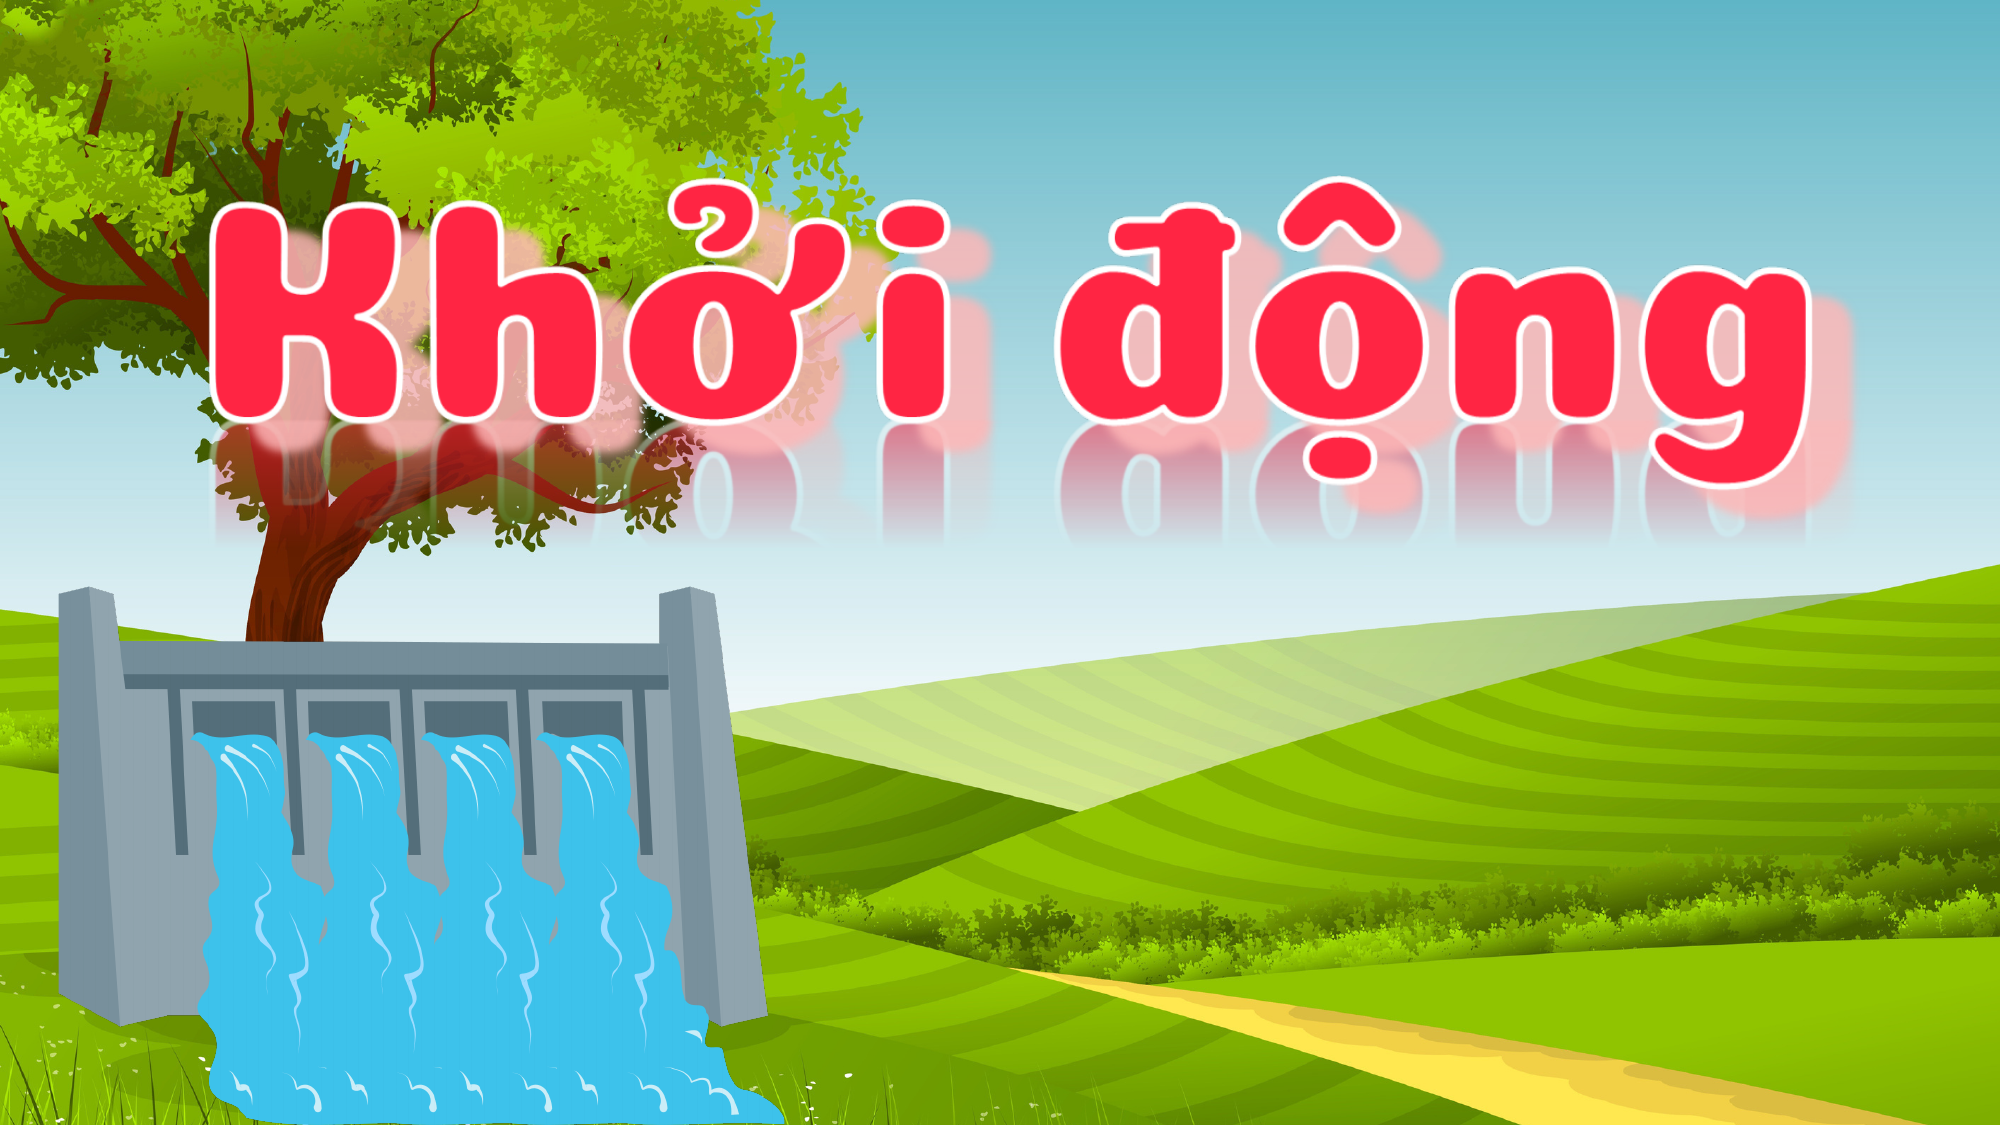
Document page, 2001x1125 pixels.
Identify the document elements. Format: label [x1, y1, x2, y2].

picture [0, 0, 2000, 1125]
text_box [58, 586, 785, 1125]
